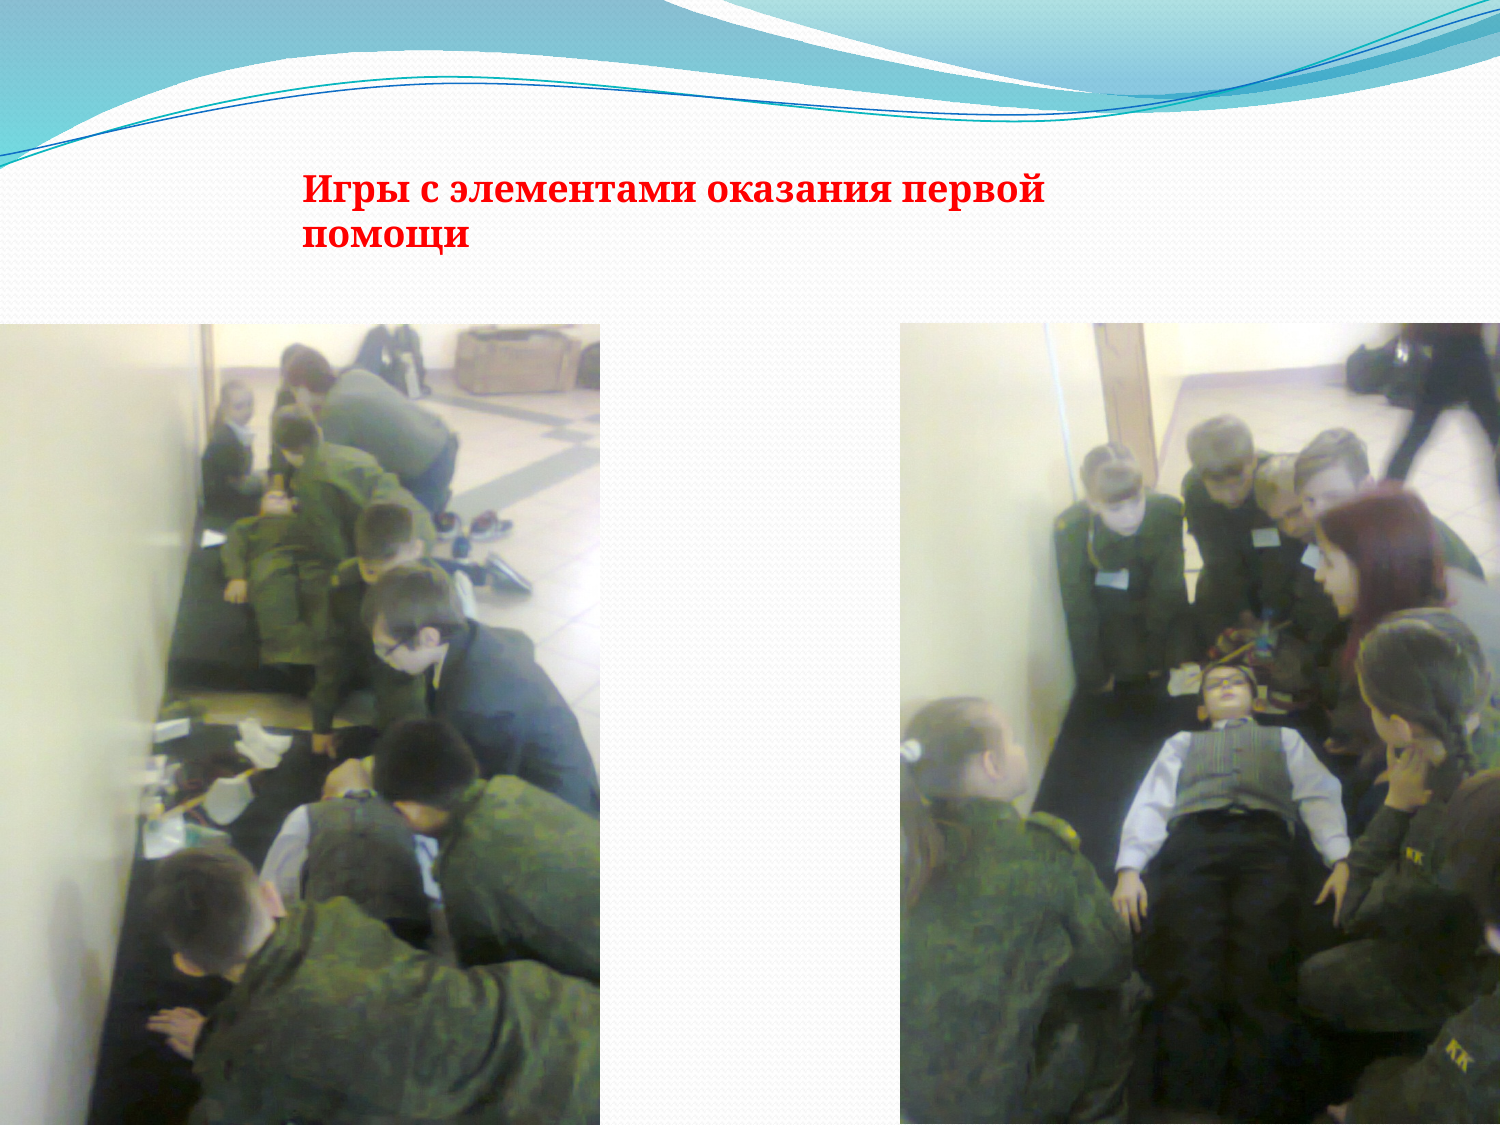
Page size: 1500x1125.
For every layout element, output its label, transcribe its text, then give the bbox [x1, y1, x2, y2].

picture [0, 324, 601, 1125]
picture [899, 323, 1500, 1124]
text_box Игры с элементами оказания первой помощи [287, 157, 1213, 263]
